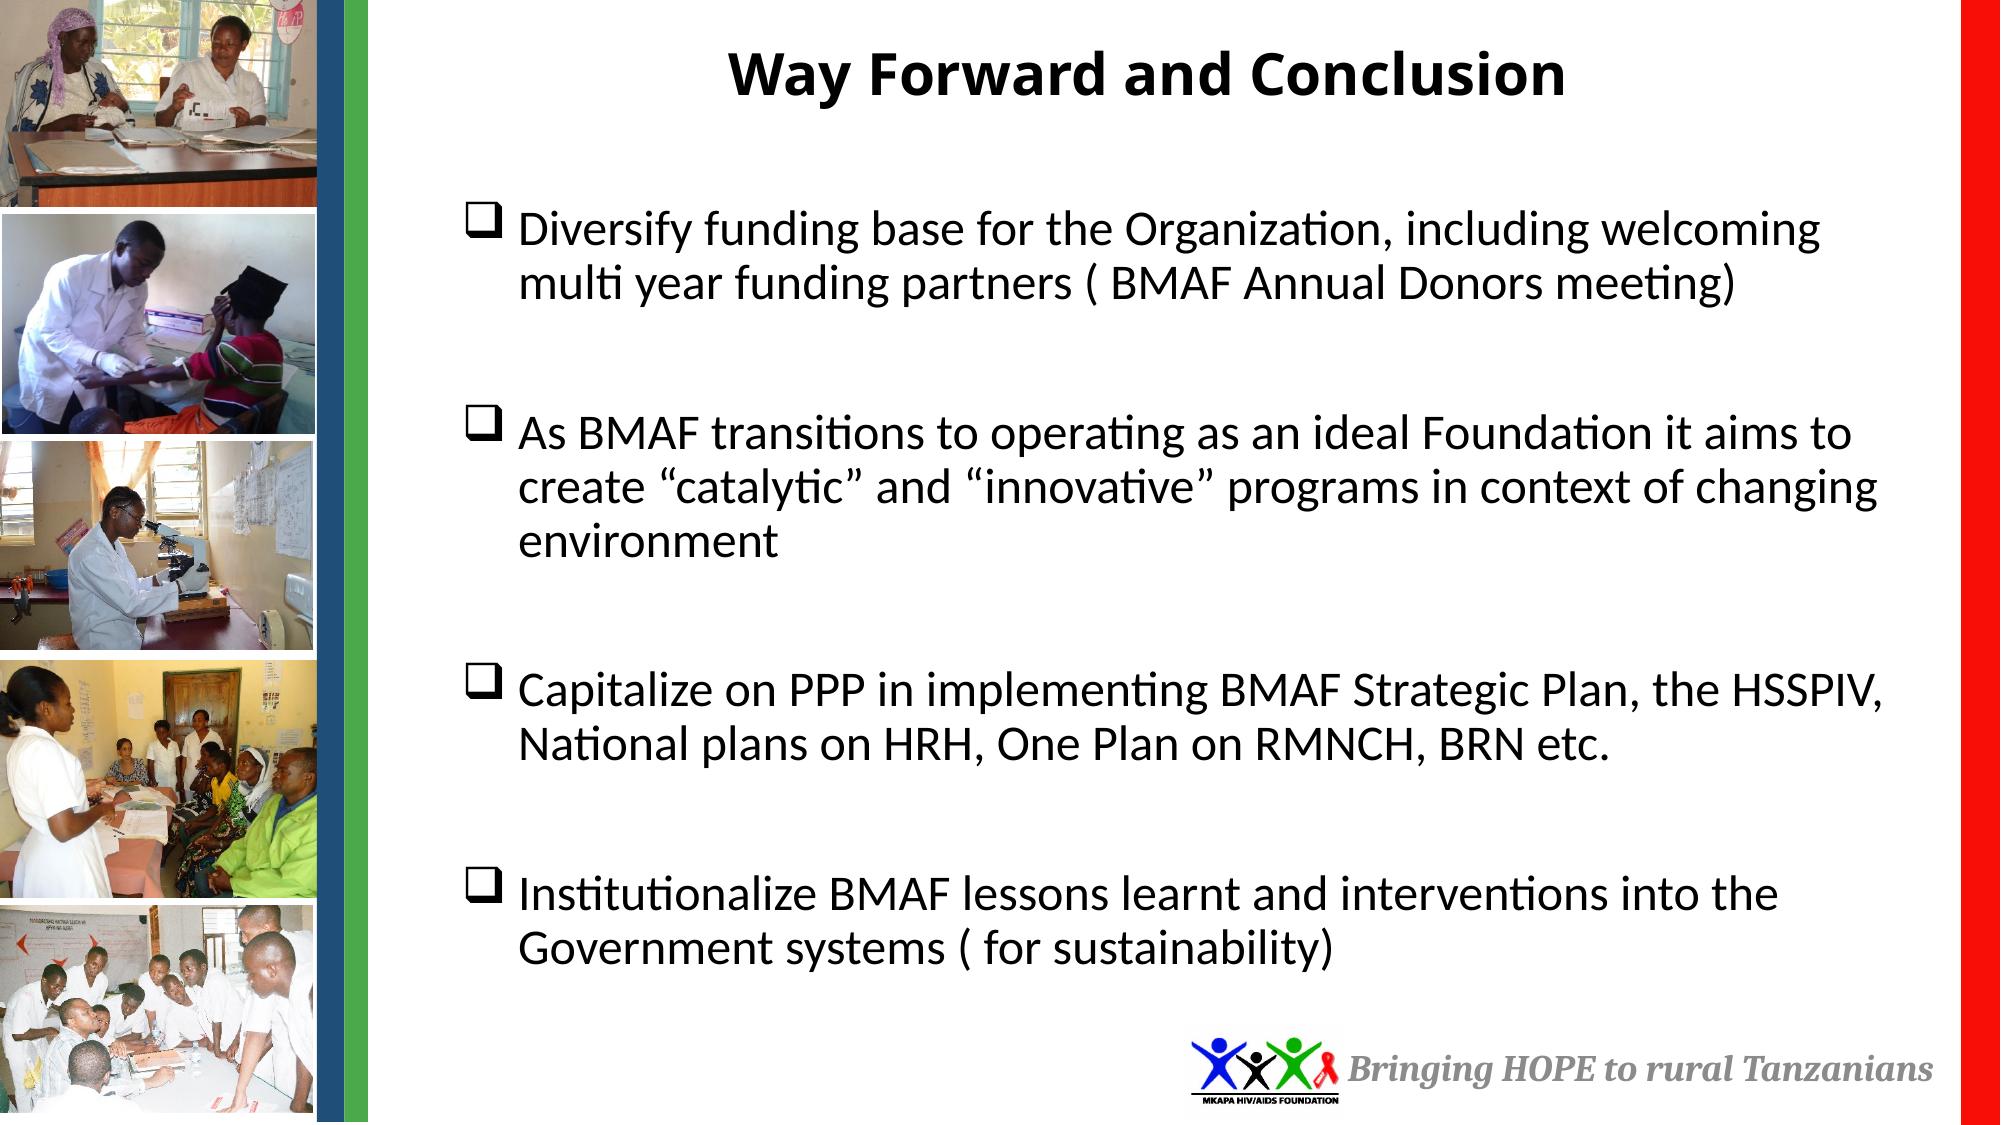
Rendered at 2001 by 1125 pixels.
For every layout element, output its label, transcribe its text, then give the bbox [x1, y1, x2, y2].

text_box [316, 0, 344, 1122]
text_box [1961, 0, 2000, 1125]
picture [0, 441, 313, 650]
title Way Forward and Conclusion [397, 0, 1898, 115]
picture [1185, 1023, 1345, 1119]
picture [0, 0, 317, 207]
picture [0, 660, 317, 898]
text_box [344, 0, 368, 1122]
picture [2, 214, 315, 434]
picture [0, 905, 313, 1113]
footer Bringing HOPE to rural Tanzanians [1345, 1036, 1961, 1097]
subtitle Diversify funding base for the Organization, including welcoming multi year funding partners ( BMAF Annual Donors meeting) As BMAF transitions to operating as an ideal Foundation it aims to create “catalytic” and “innovative” programs in context of changing environment Capitalize on PPP in implementing BMAF Strategic Plan, the HSSPIV, National plans on HRH, One Plan on RMNCH, BRN etc. Institutionalize BMAF lessons learnt and interventions into the Government systems ( for sustainability) [446, 114, 1947, 1008]
